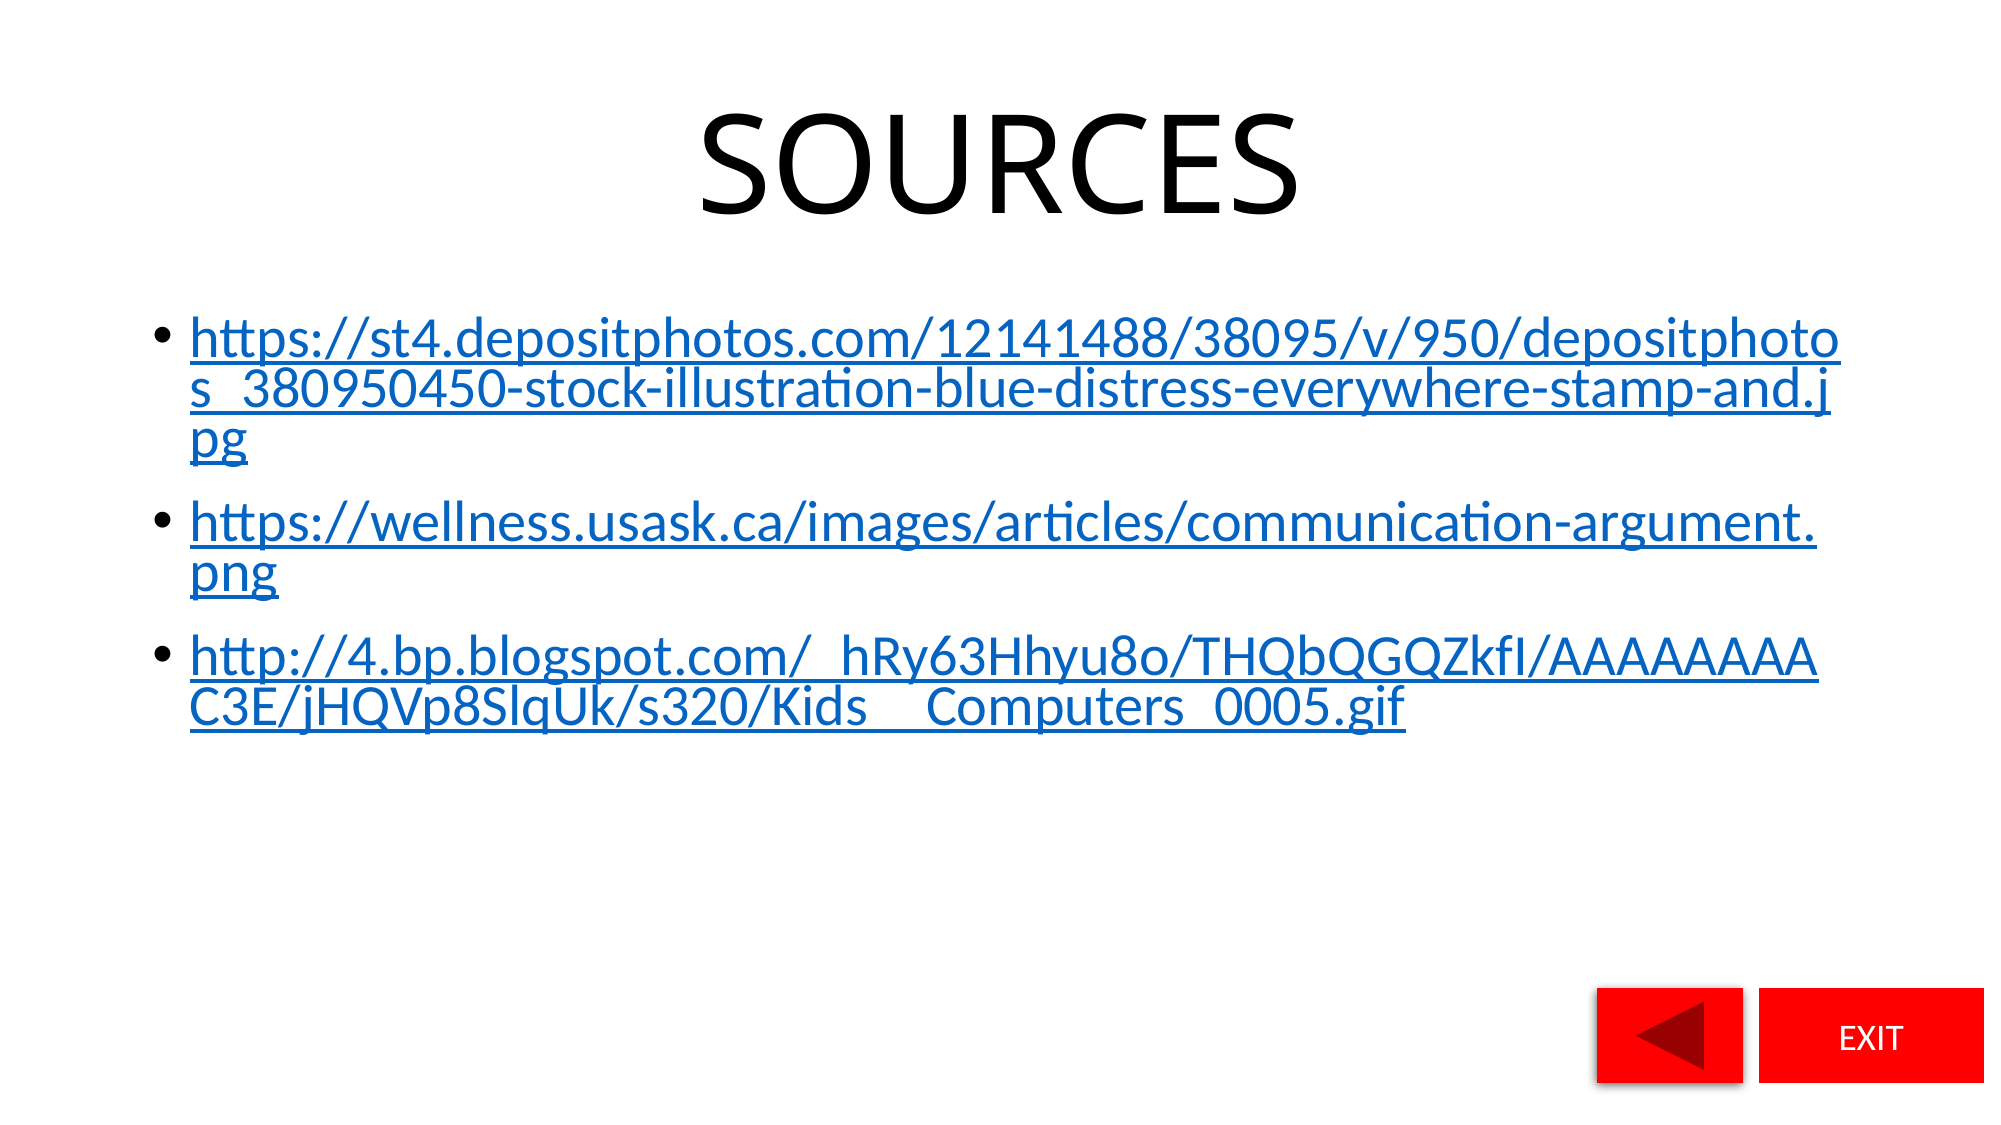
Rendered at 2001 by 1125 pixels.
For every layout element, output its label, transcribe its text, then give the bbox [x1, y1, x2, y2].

title SOURCES [137, 59, 1863, 278]
text_box EXIT [1759, 988, 1984, 1083]
list https://st4.depositphotos.com/12141488/38095/v/950/depositphotos_380950450-stock-illustration-blue-distress-everywhere-stamp-and.jpg https://wellness.usask.ca/images/articles/communication-argument.png http://4.bp.blogspot.com/_hRy63Hhyu8o/THQbQGQZkfI/AAAAAAAAC3E/jHQVp8SlqUk/s320/Kids__Computers_0005.gif [137, 299, 1863, 1014]
text_box [1597, 988, 1743, 1083]
